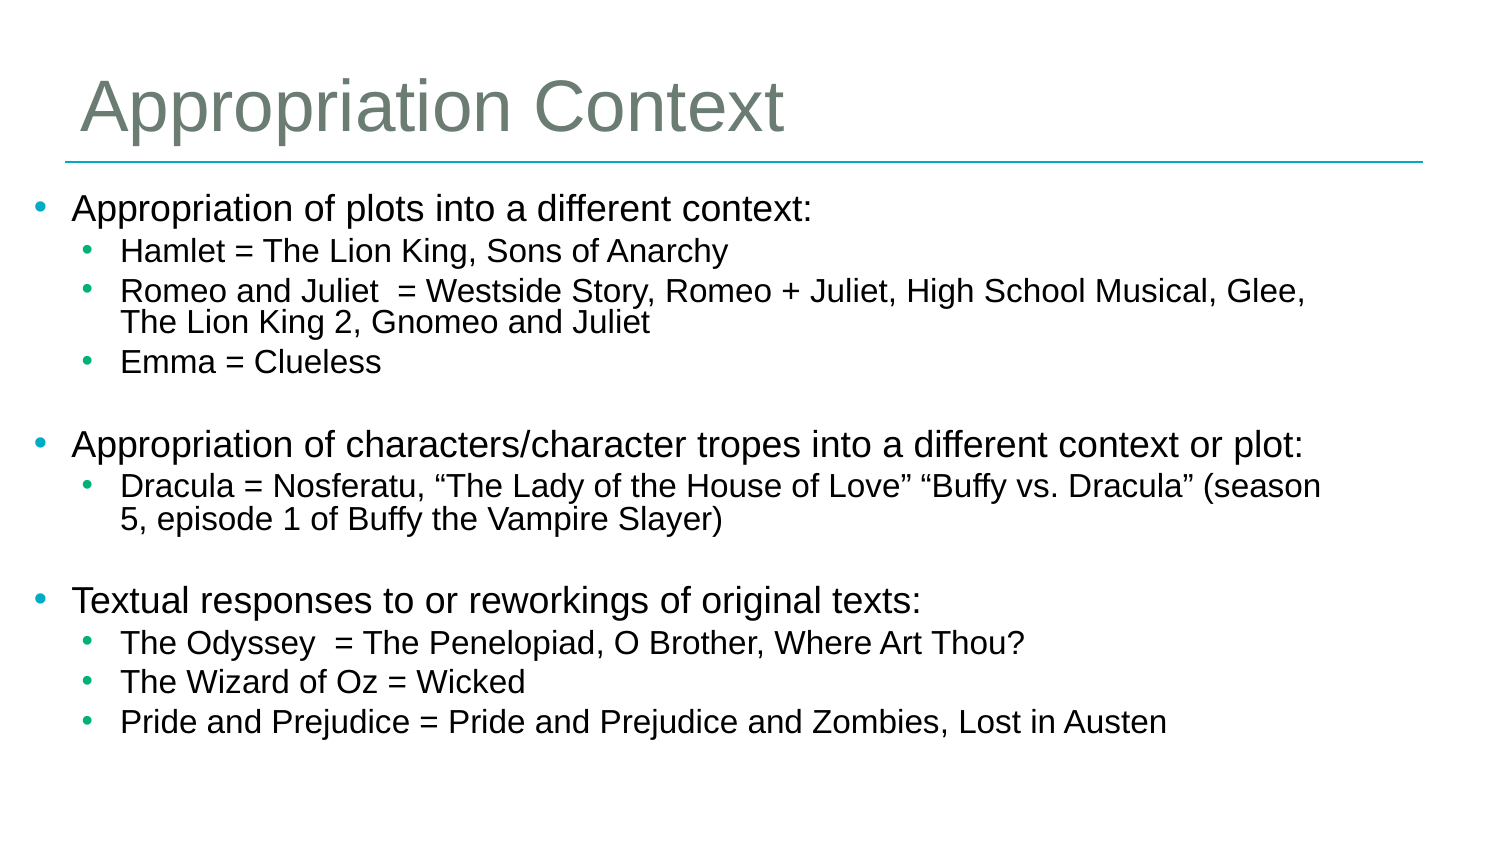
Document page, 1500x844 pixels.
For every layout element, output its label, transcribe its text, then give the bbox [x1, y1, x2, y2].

title Appropriation Context [64, 43, 1424, 161]
list Appropriation of plots into a different context: Hamlet = The Lion King, Sons of Anarchy Romeo and Juliet = Westside Story, Romeo + Juliet, High School Musical, Glee, The Lion King 2, Gnomeo and Juliet Emma = Clueless Appropriation of characters/character tropes into a different context or plot: Dracula = Nosferatu, “The Lady of the House of Love” “Buffy vs. Dracula” (season 5, episode 1 of Buffy the Vampire Slayer) Textual responses to or reworkings of original texts: The Odyssey = The Penelopiad, O Brother, Where Art Thou? The Wizard of Oz = Wicked Pride and Prejudice = Pride and Prejudice and Zombies, Lost in Austen [0, 185, 1350, 773]
